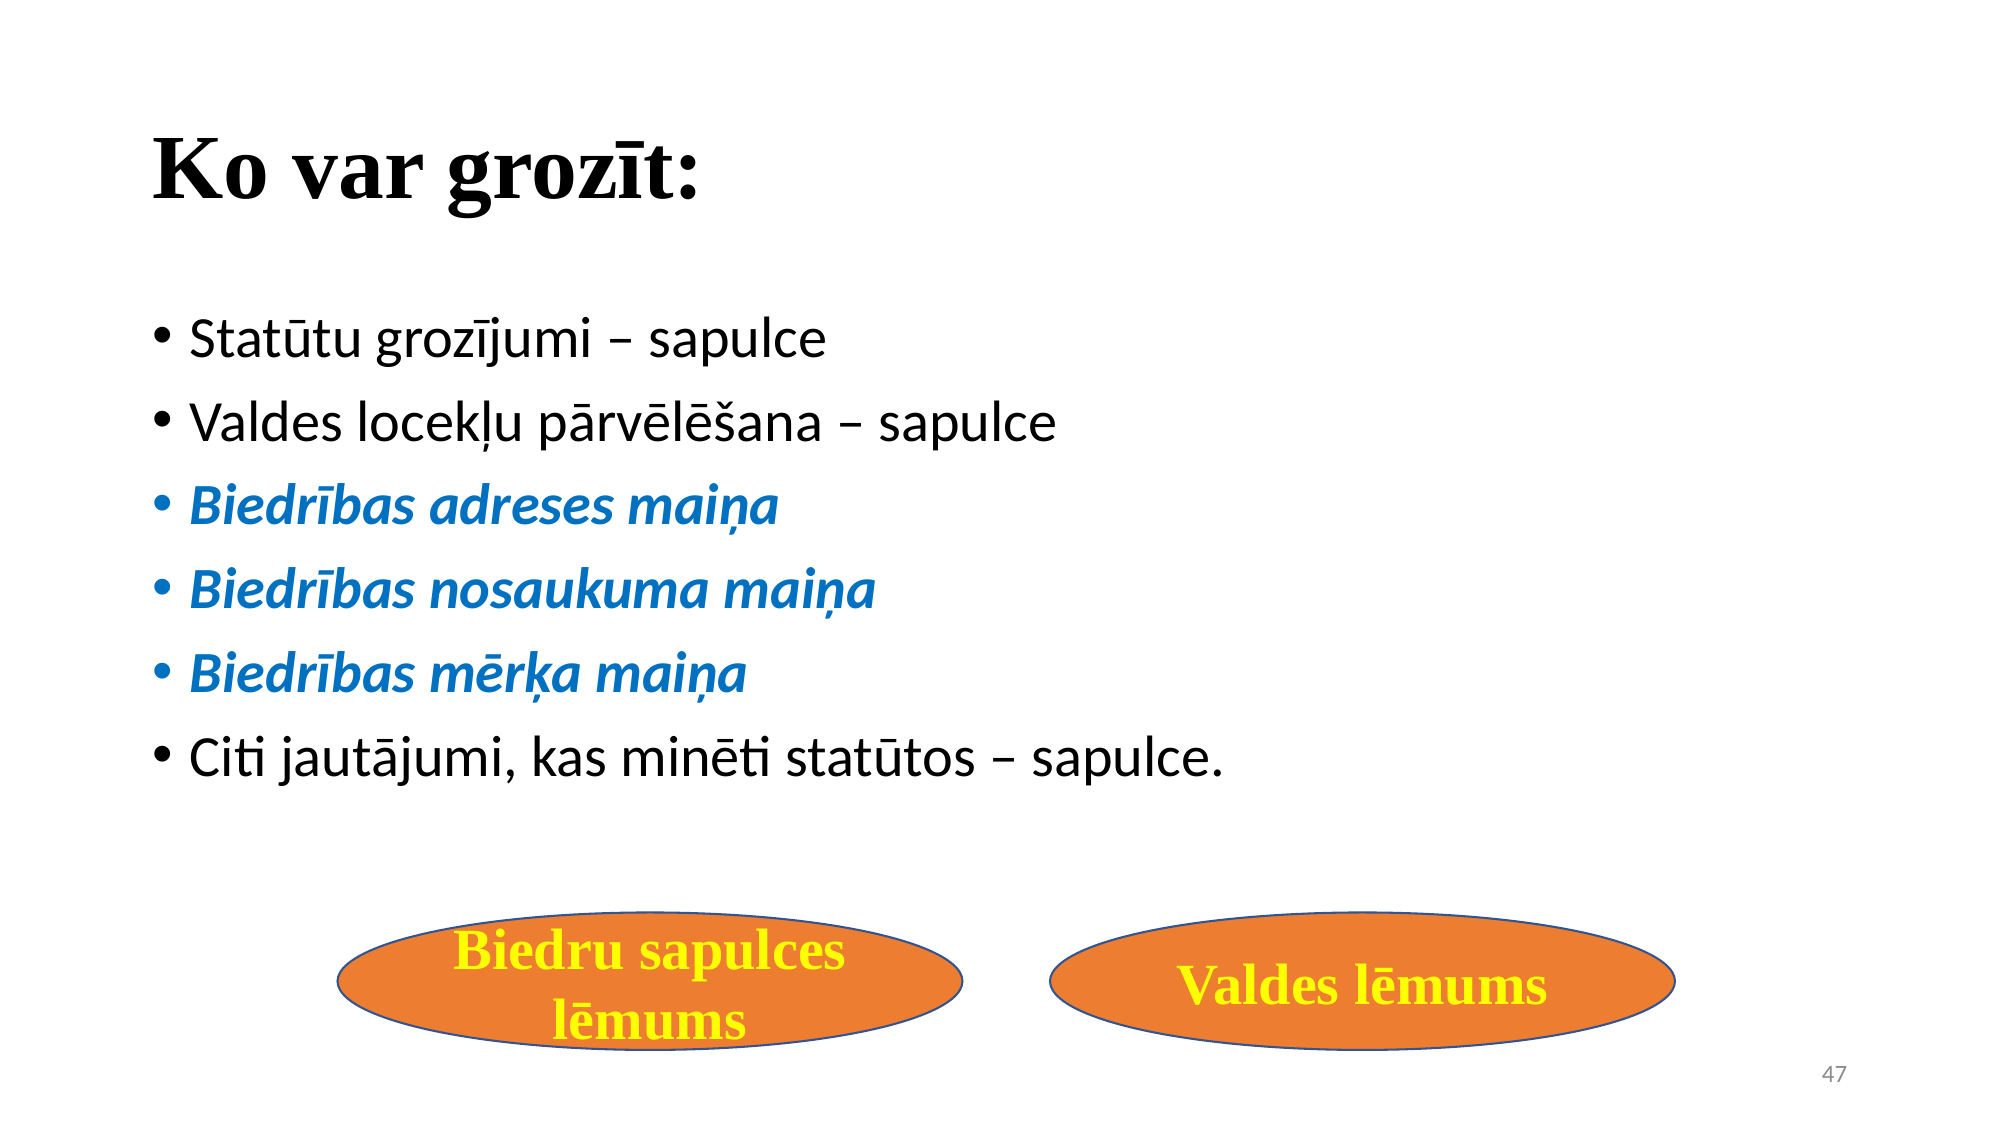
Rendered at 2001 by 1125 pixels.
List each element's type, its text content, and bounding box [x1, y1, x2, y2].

title Ko var grozīt: [137, 59, 1863, 278]
slide_number 47 [1412, 1042, 1863, 1103]
text_box Valdes lēmums [1048, 911, 1677, 1051]
text_box Biedru sapulces lēmums [336, 911, 964, 1051]
list Statūtu grozījumi – sapulce Valdes locekļu pārvēlēšana – sapulce Biedrības adreses maiņa Biedrības nosaukuma maiņa Biedrības mērķa maiņa Citi jautājumi, kas minēti statūtos – sapulce. [137, 299, 1863, 1014]
